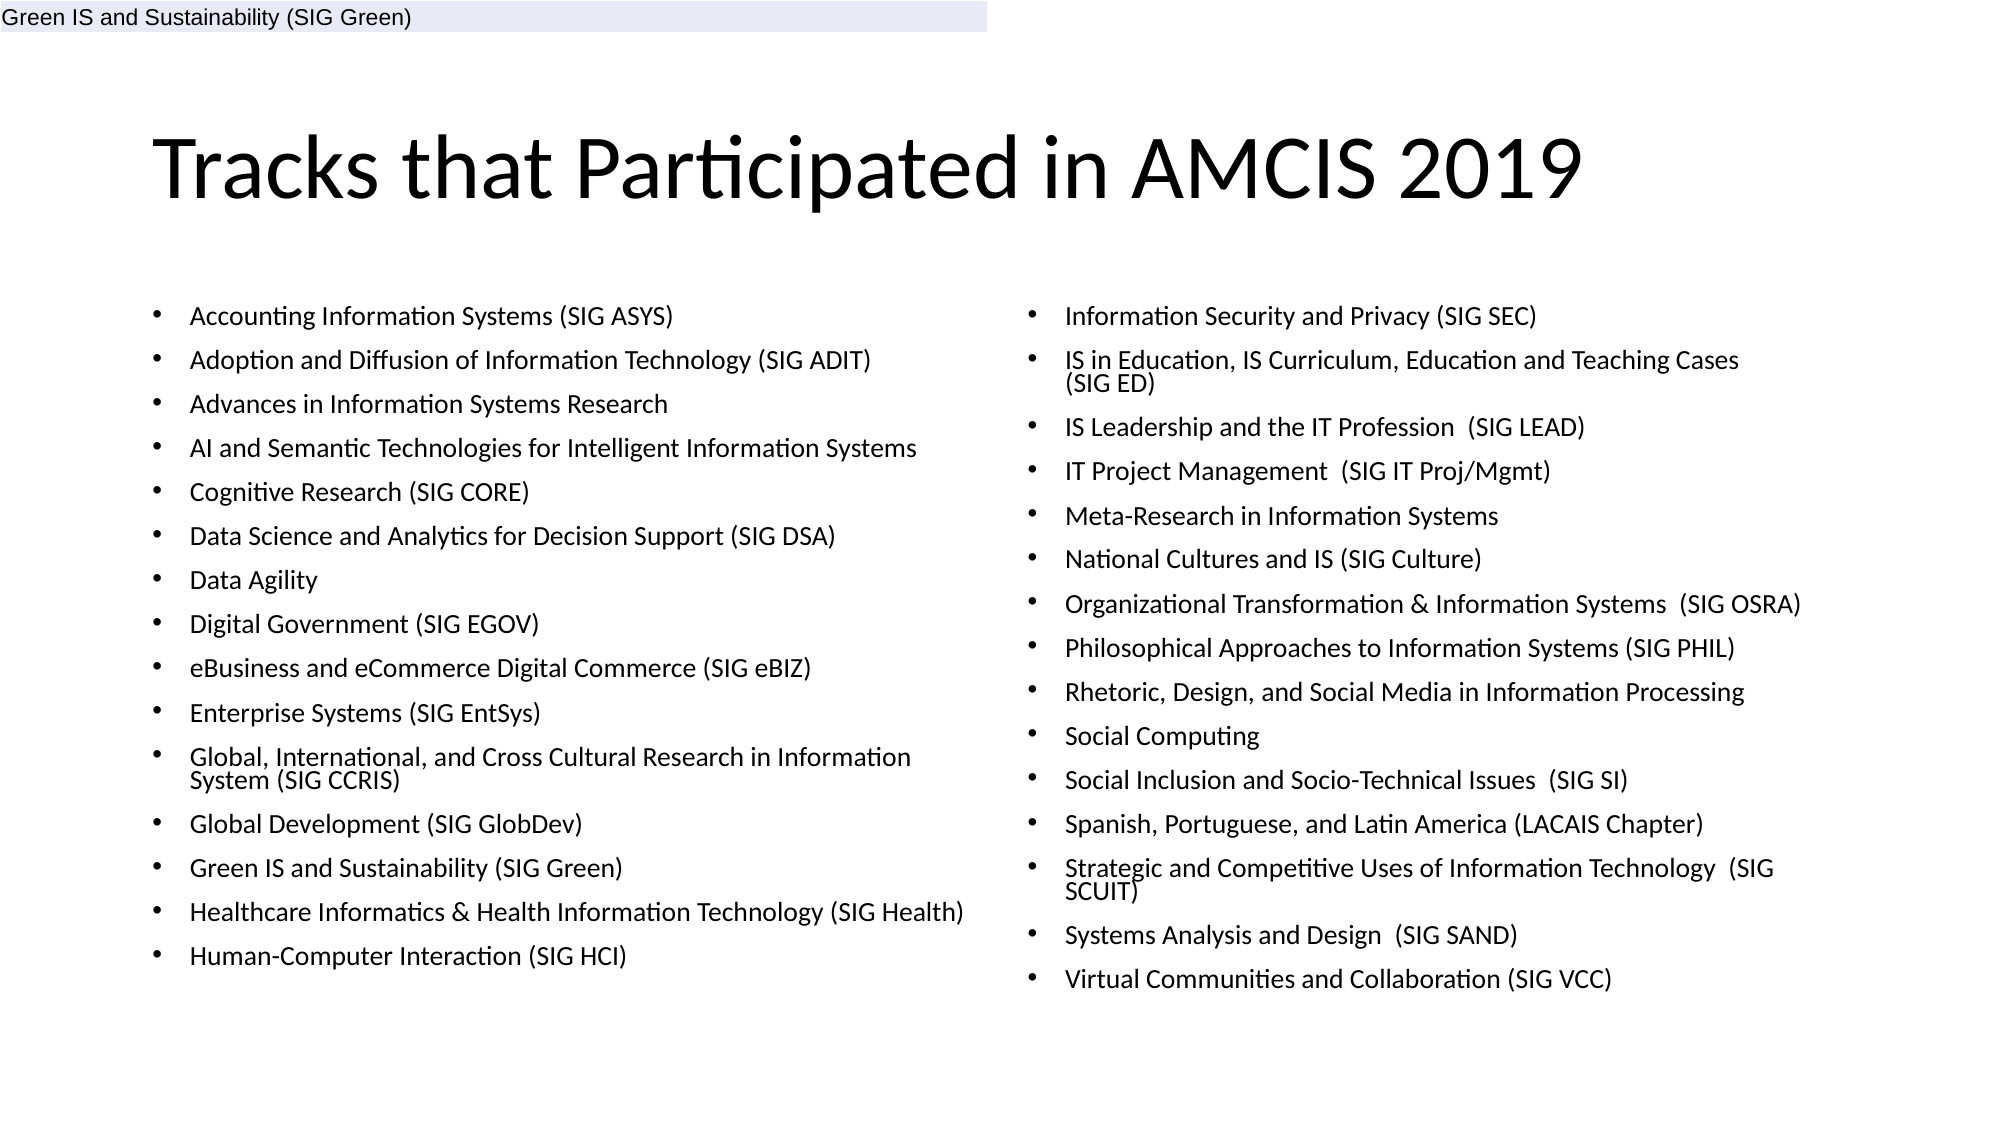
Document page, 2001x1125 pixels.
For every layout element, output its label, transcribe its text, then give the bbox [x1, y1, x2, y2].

title Tracks that Participated in AMCIS 2019 [137, 59, 1863, 278]
table_header Green IS and Sustainability (SIG Green) [1, 1, 987, 32]
list Information Security and Privacy (SIG SEC) IS in Education, IS Curriculum, Education and Teaching Cases (SIG ED) IS Leadership and the IT Profession (SIG LEAD) IT Project Management (SIG IT Proj/Mgmt) Meta-Research in Information Systems National Cultures and IS (SIG Culture) Organizational Transformation & Information Systems (SIG OSRA) Philosophical Approaches to Information Systems (SIG PHIL) Rhetoric, Design, and Social Media in Information Processing Social Computing Social Inclusion and Socio-Technical Issues (SIG SI) Spanish, Portuguese, and Latin America (LACAIS Chapter) Strategic and Competitive Uses of Information Technology (SIG SCUIT) Systems Analysis and Design (SIG SAND) Virtual Communities and Collaboration (SIG VCC) [1012, 299, 1863, 1014]
list Accounting Information Systems (SIG ASYS) Adoption and Diffusion of Information Technology (SIG ADIT) Advances in Information Systems Research AI and Semantic Technologies for Intelligent Information Systems Cognitive Research (SIG CORE) Data Science and Analytics for Decision Support (SIG DSA) Data Agility Digital Government (SIG EGOV) eBusiness and eCommerce Digital Commerce (SIG eBIZ) Enterprise Systems (SIG EntSys) Global, International, and Cross Cultural Research in Information System (SIG CCRIS) Global Development (SIG GlobDev) Green IS and Sustainability (SIG Green) Healthcare Informatics & Health Information Technology (SIG Health) Human-Computer Interaction (SIG HCI) [137, 299, 988, 1014]
